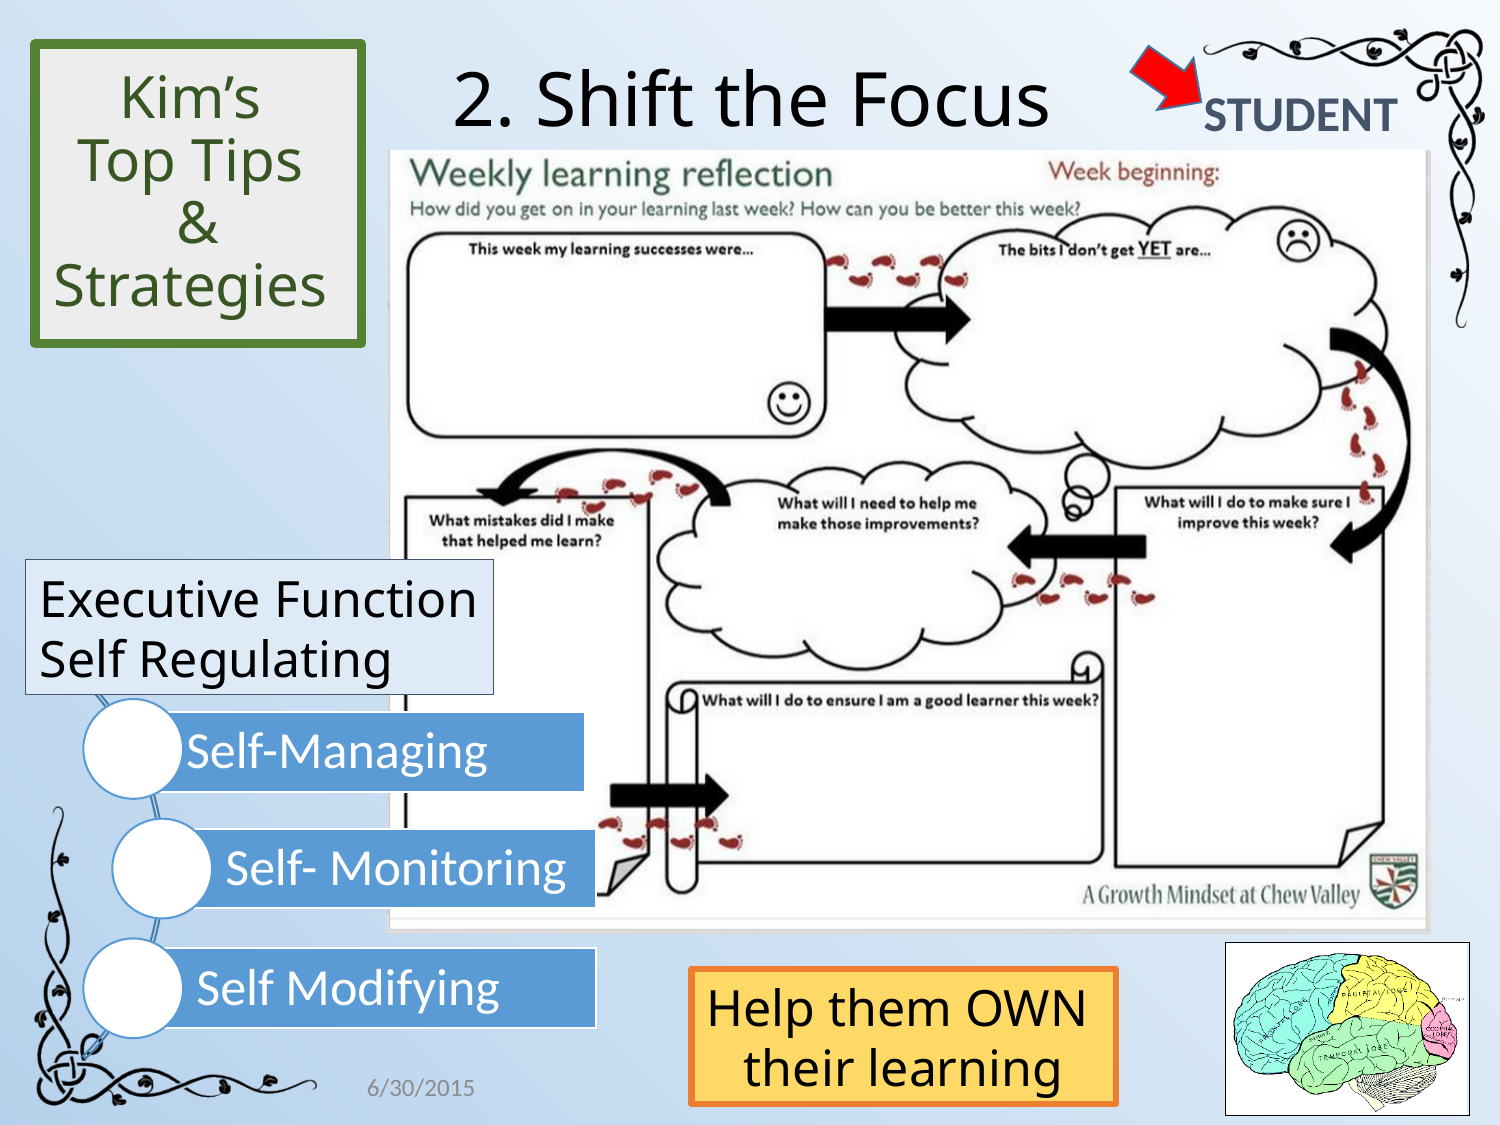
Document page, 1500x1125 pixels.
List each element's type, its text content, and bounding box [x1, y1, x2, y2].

text_box Help them OWN their learning [691, 969, 1117, 1104]
text_box 2. Shift the Focus [438, 44, 1068, 149]
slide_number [351, 1056, 690, 1116]
picture [25, 807, 326, 1106]
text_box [77, 669, 601, 1068]
title Kim’s Top Tips & Strategies [34, 44, 362, 344]
picture [387, 29, 1494, 934]
slide_number 4 [1059, 1042, 1225, 1103]
text_box [1128, 44, 1194, 112]
text_box Executive Function Self Regulating [25, 559, 387, 695]
picture [1225, 942, 1470, 1116]
text_box STUDENT [1188, 105, 1194, 150]
